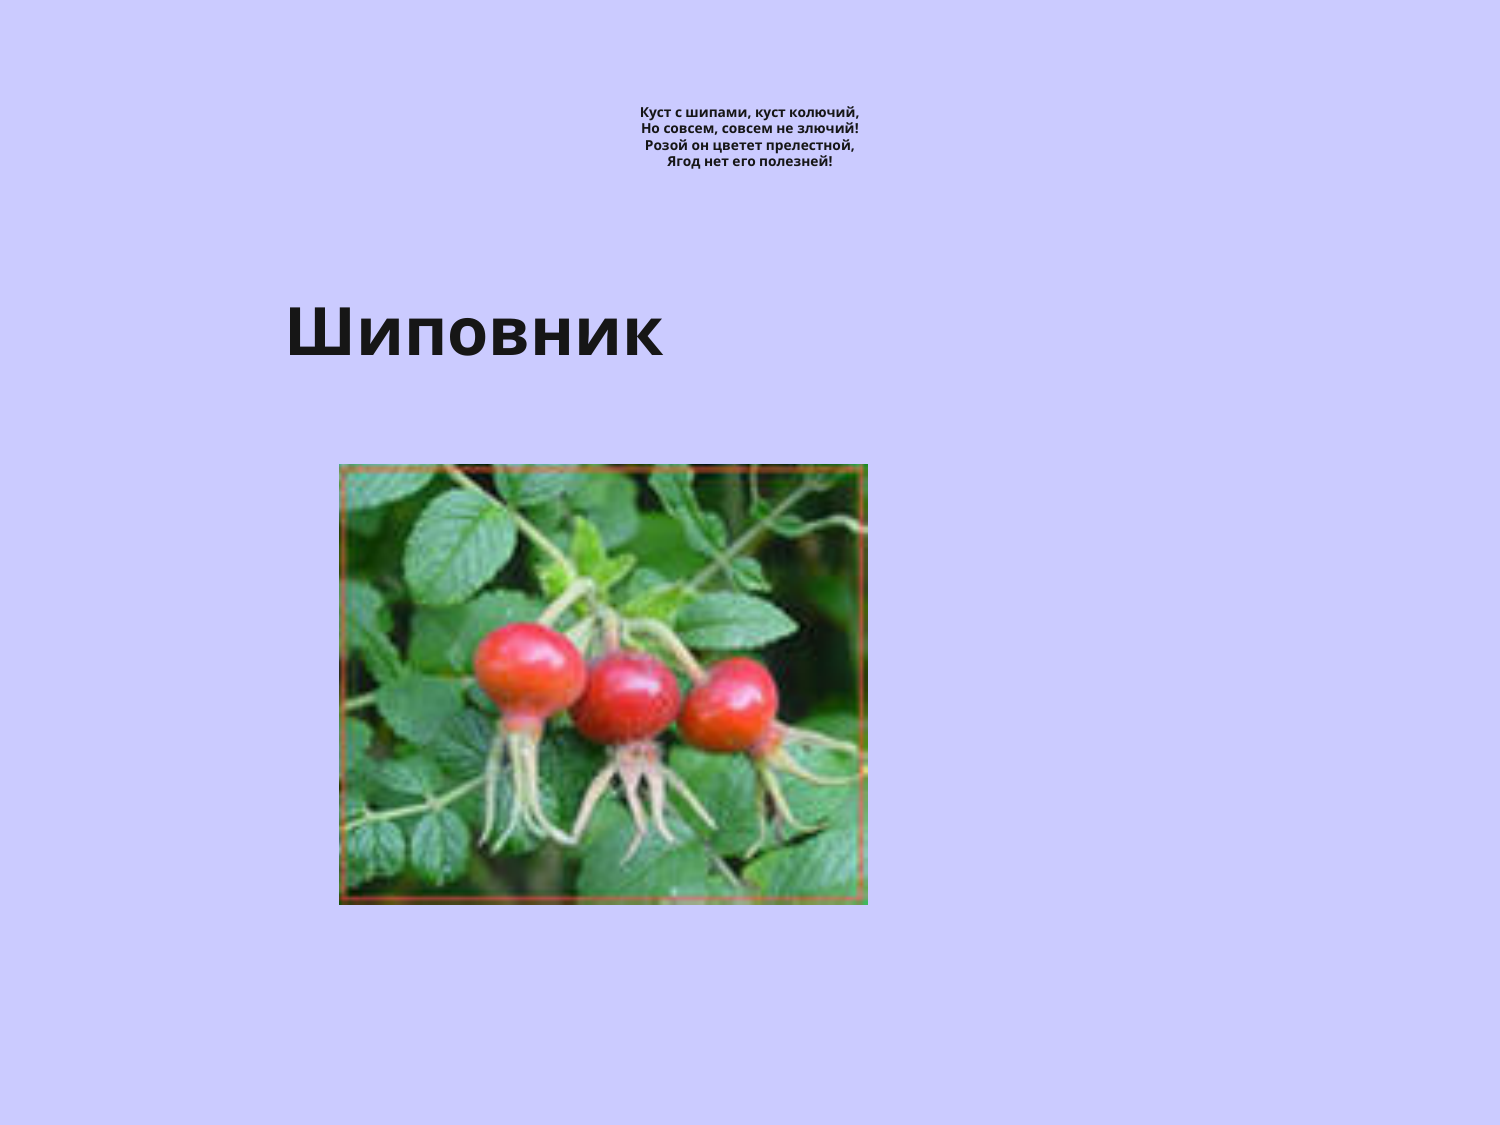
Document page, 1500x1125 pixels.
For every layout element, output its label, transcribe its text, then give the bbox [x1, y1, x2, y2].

picture [339, 464, 868, 905]
title Куст с шипами, куст колючий, Но совсем, совсем не злючий! Розой он цветет прелестной, Ягод нет его полезней! [75, 45, 1425, 233]
text_box Шиповник [269, 281, 1125, 376]
